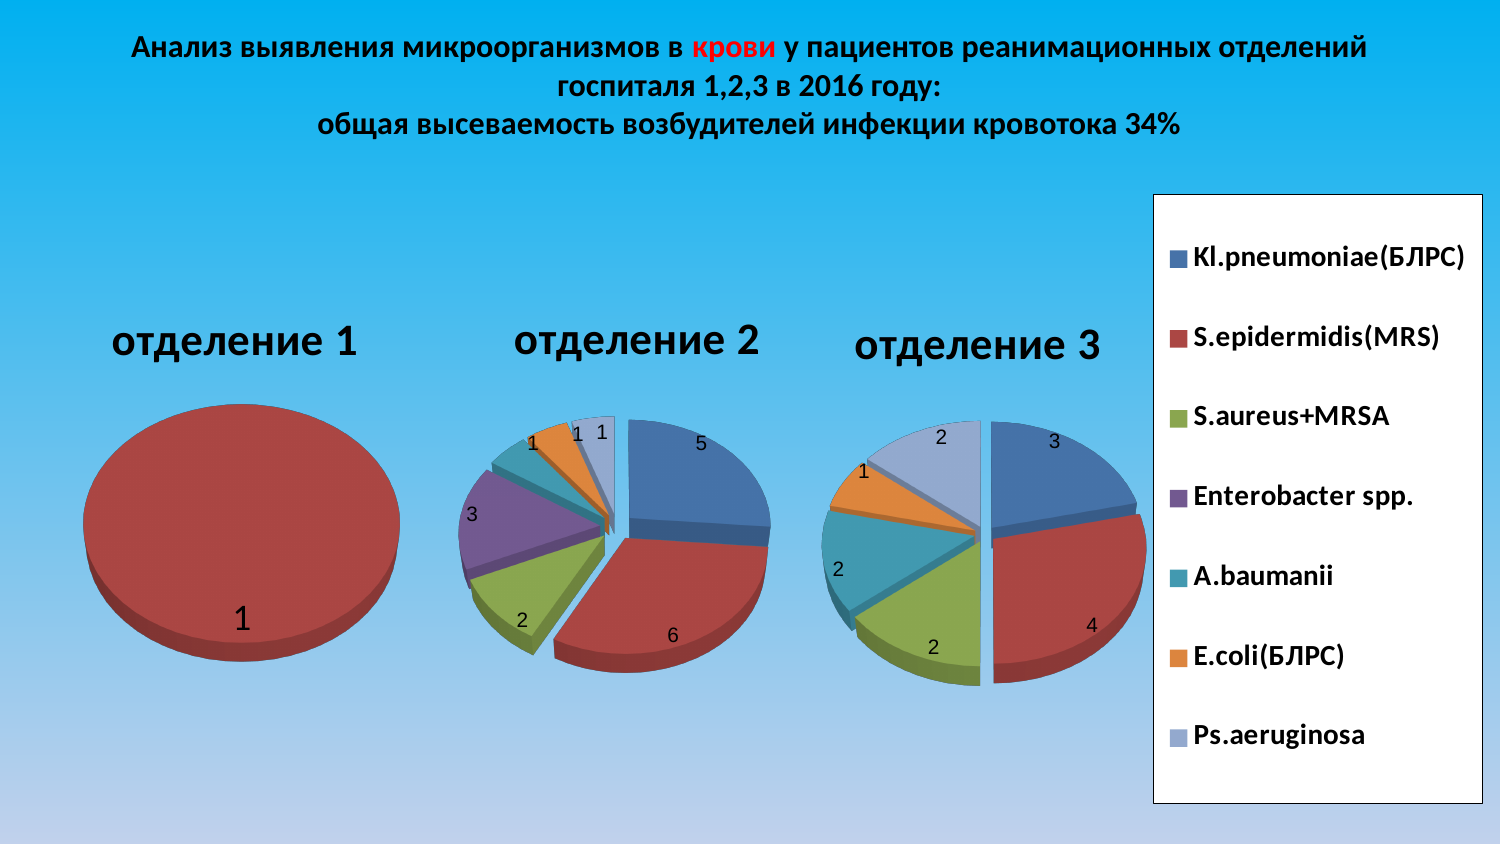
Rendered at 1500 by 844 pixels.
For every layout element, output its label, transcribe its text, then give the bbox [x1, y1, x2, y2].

title Анализ выявления микроорганизмов в крови у пациентов реанимационных отделений госпиталя 1,2,3 в 2016 году: общая высеваемость возбудителей инфекции кровотока 34% [75, 17, 1425, 136]
chart [70, 140, 1500, 827]
